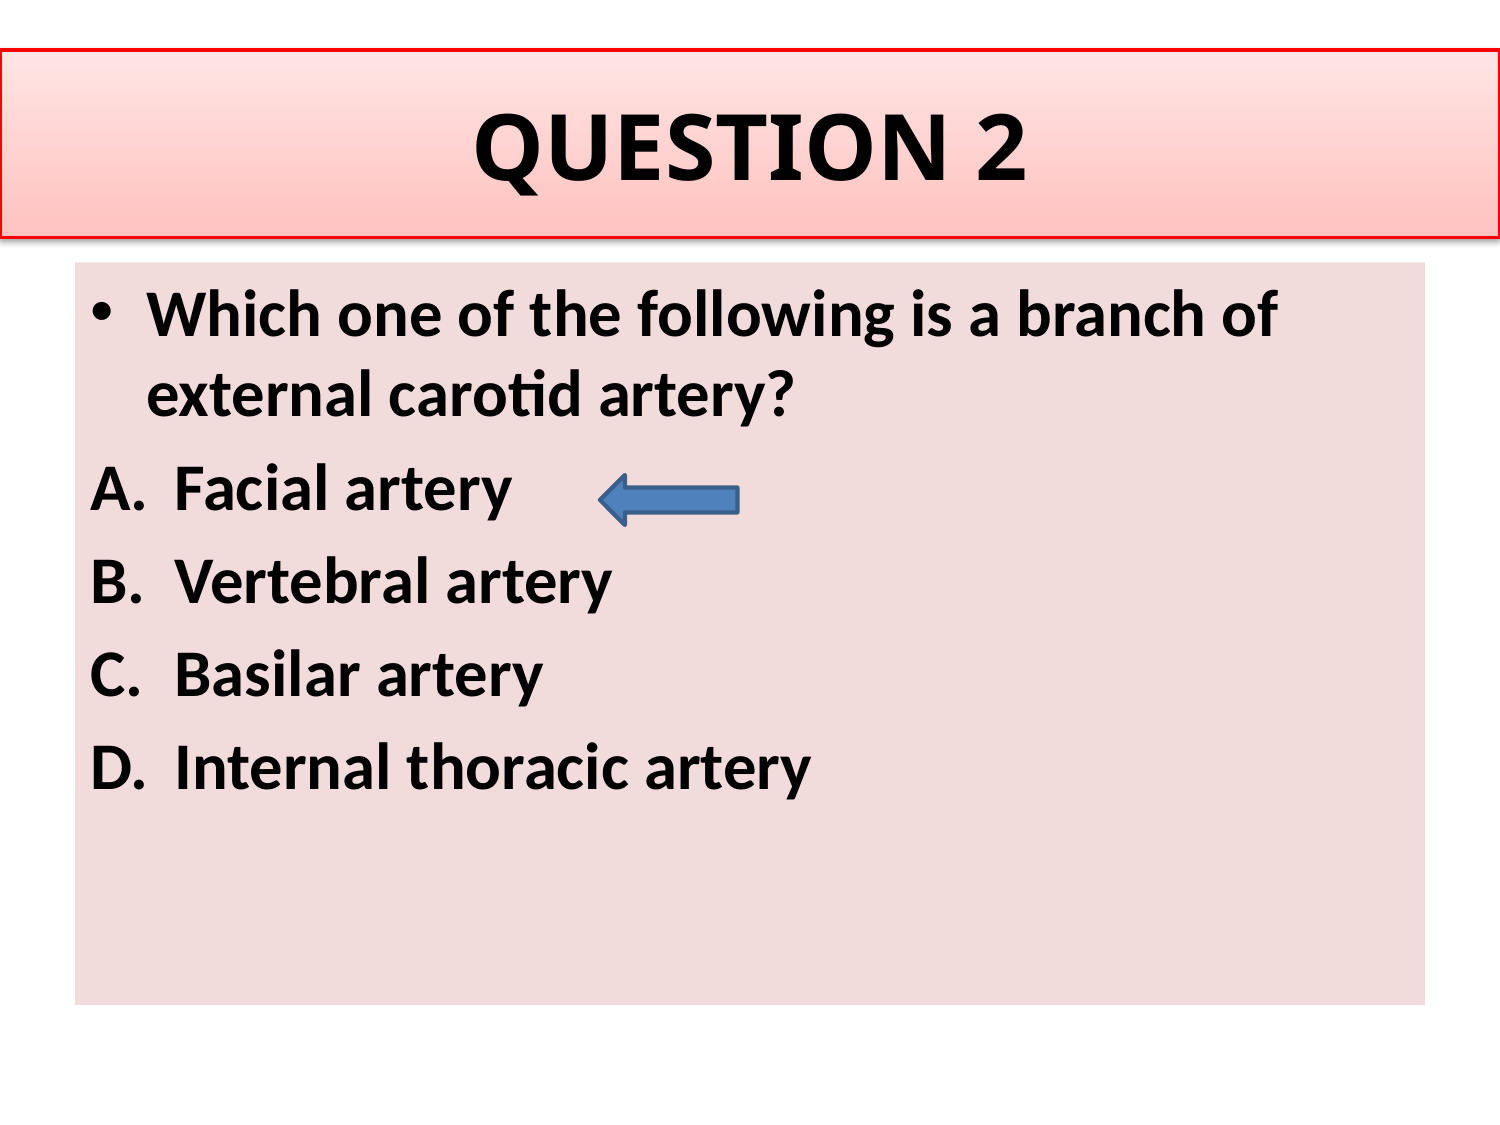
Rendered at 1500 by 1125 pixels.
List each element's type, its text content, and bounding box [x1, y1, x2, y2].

title QUESTION 2 [0, 49, 1500, 238]
text_box [597, 473, 740, 527]
list Which one of the following is a branch of external carotid artery? Facial artery Vertebral artery Basilar artery Internal thoracic artery [74, 262, 1426, 1006]
